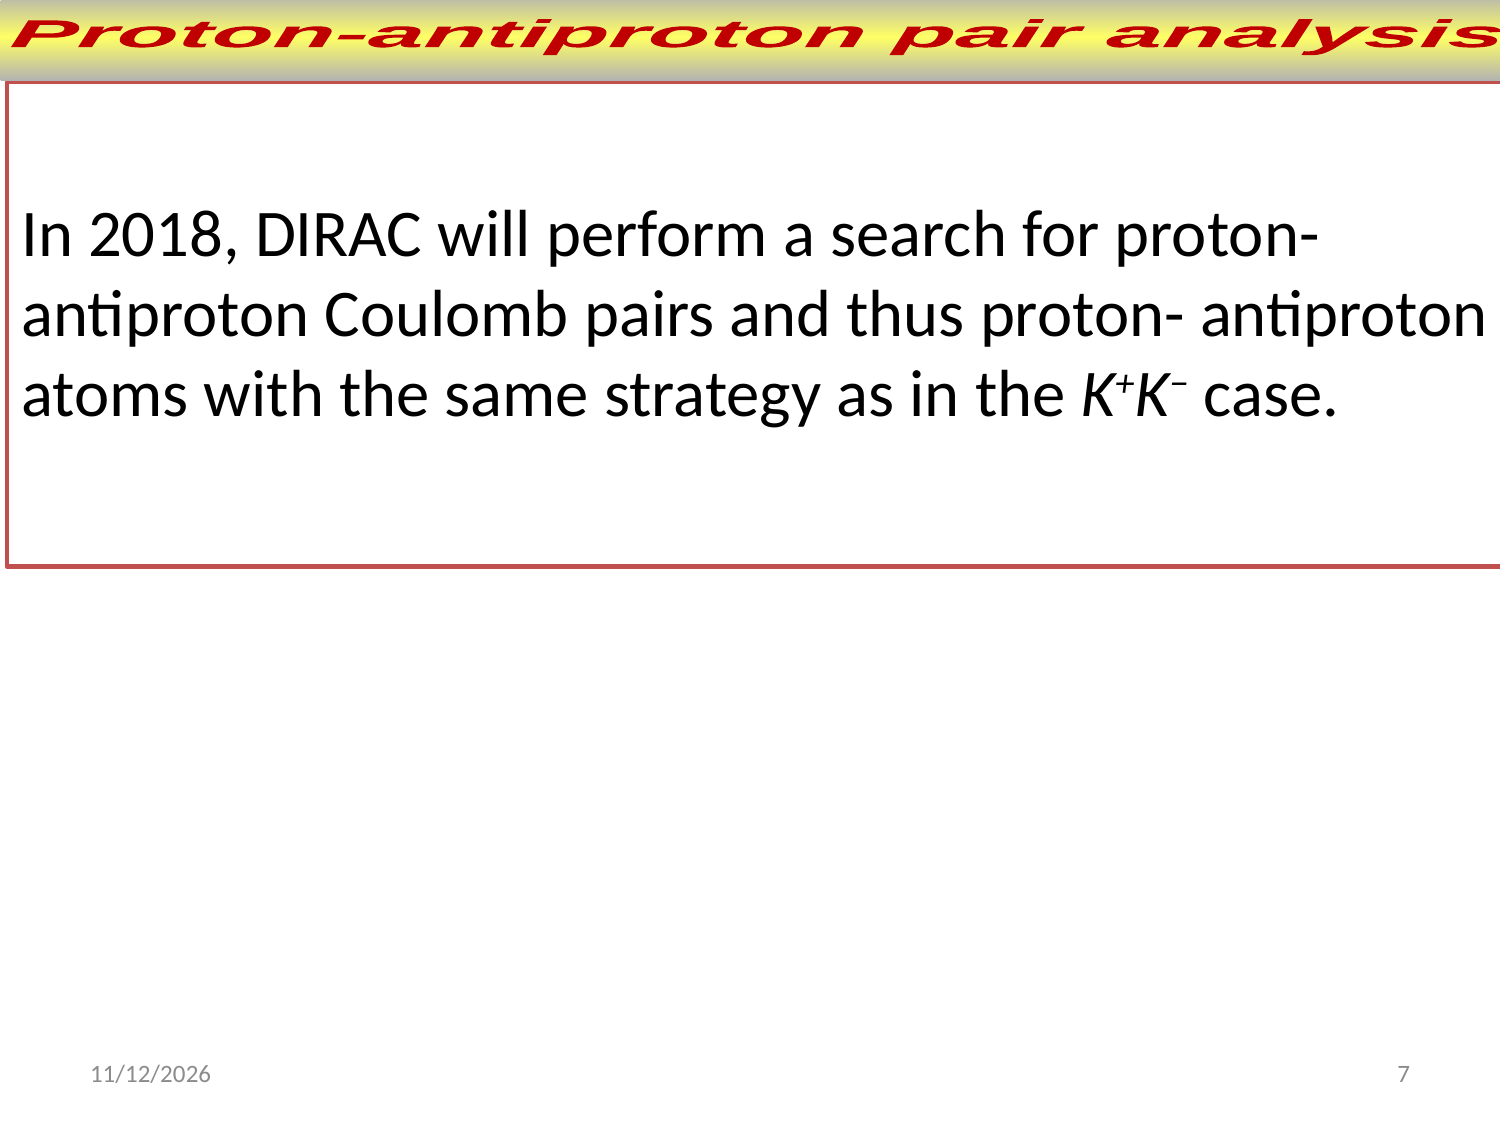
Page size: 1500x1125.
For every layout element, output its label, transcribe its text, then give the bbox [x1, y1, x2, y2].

text_box 1/26/2018 [75, 1042, 425, 1103]
text_box [0, 0, 1500, 81]
slide_number 7 [1074, 1042, 1425, 1103]
text_box In 2018, DIRAC will perform a search for proton-antiproton Coulomb pairs and thus proton- antiproton atoms with the same strategy as in the K+K− case. [5, 81, 1500, 569]
